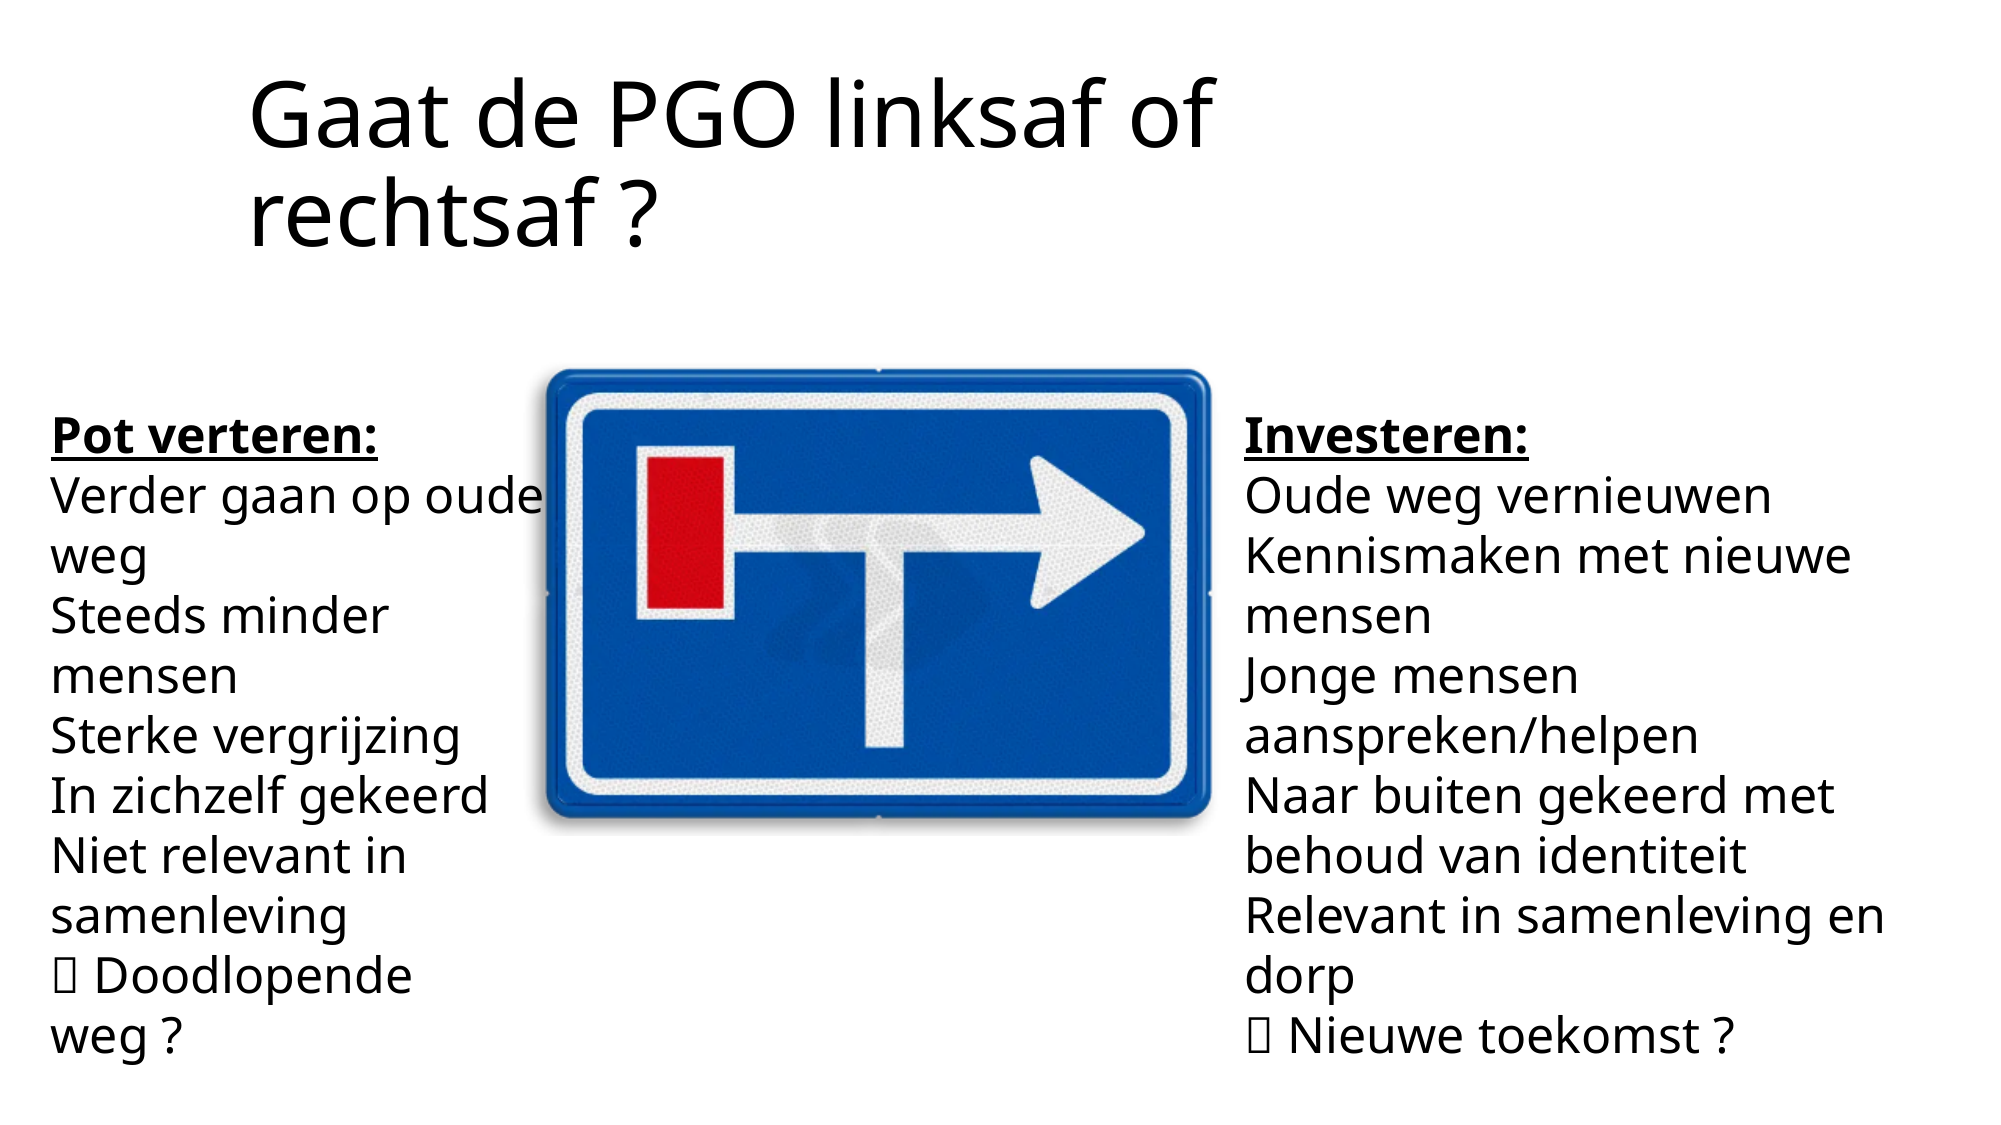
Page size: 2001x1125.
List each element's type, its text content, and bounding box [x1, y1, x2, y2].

text_box Pot verteren: Verder gaan op oude weg Steeds minder mensen Sterke vergrijzing In zichzelf gekeerd Niet relevant in samenleving  Doodlopende weg ? [35, 395, 565, 1071]
text_box Investeren: Oude weg vernieuwen Kennismaken met nieuwe mensen Jonge mensen aanspreken/helpen Naar buiten gekeerd met behoud van identiteit Relevant in samenleving en dorp  Nieuwe toekomst ? [1229, 395, 2000, 1071]
picture [522, 334, 1240, 836]
title Gaat de PGO linksaf of rechtsaf ? [232, 58, 1579, 276]
